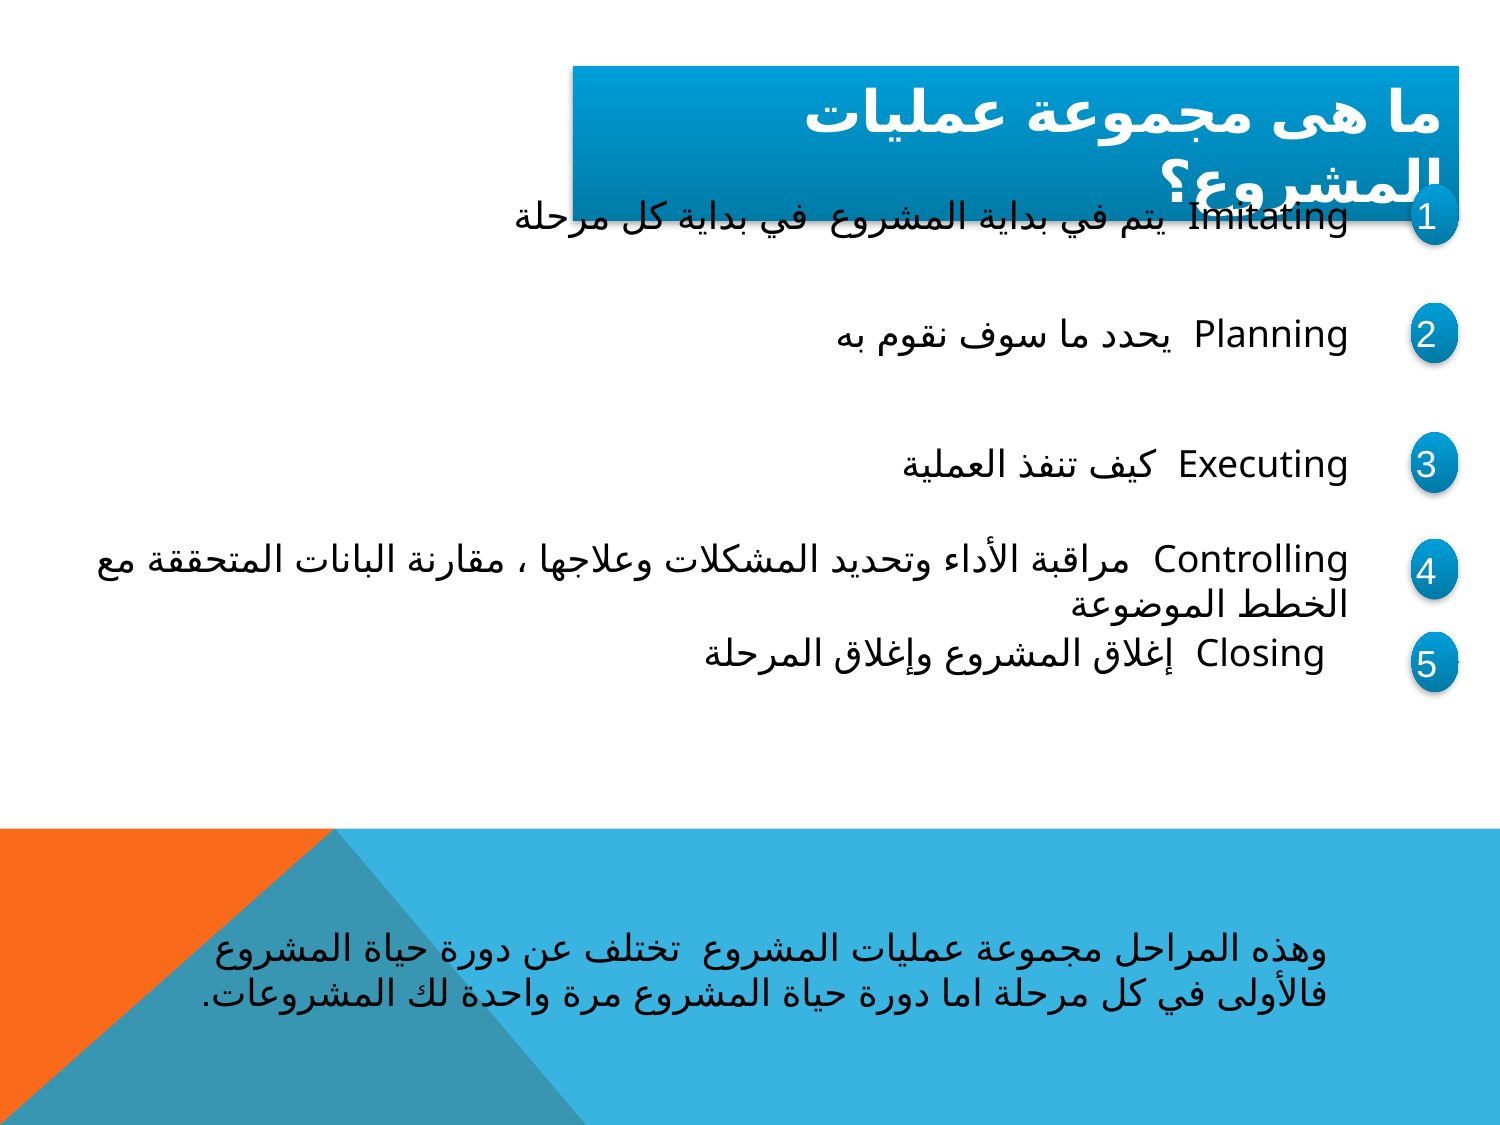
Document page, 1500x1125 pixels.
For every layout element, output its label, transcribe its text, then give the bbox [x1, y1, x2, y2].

text_box ما هى مجموعة عمليات المشروع؟ [572, 66, 1459, 221]
text_box 4 [1410, 538, 1459, 600]
text_box 2 [1410, 302, 1459, 364]
text_box Controlling مراقبة الأداء وتحديد المشكلات وعلاجها ، مقارنة البانات المتحققة مع الخطط الموضوعة [41, 527, 1364, 678]
text_box Closing إغلاق المشروع وإغلاق المرحلة [0, 621, 1341, 727]
text_box Executing كيف تنفذ العملية [678, 432, 1364, 493]
text_box 1 [1411, 184, 1459, 246]
text_box 3 [1410, 432, 1459, 494]
text_box 5 [1411, 631, 1459, 693]
text_box Imitating يتم في بداية المشروع في بداية كل مرحلة [123, 184, 1364, 245]
text_box Planning يحدد ما سوف نقوم به [312, 302, 1364, 363]
text_box وهذه المراحل مجموعة عمليات المشروع تختلف عن دورة حياة المشروع فالأولى في كل مرحلة اما دورة حياة المشروع مرة واحدة لك المشروعات. [91, 916, 1344, 1067]
